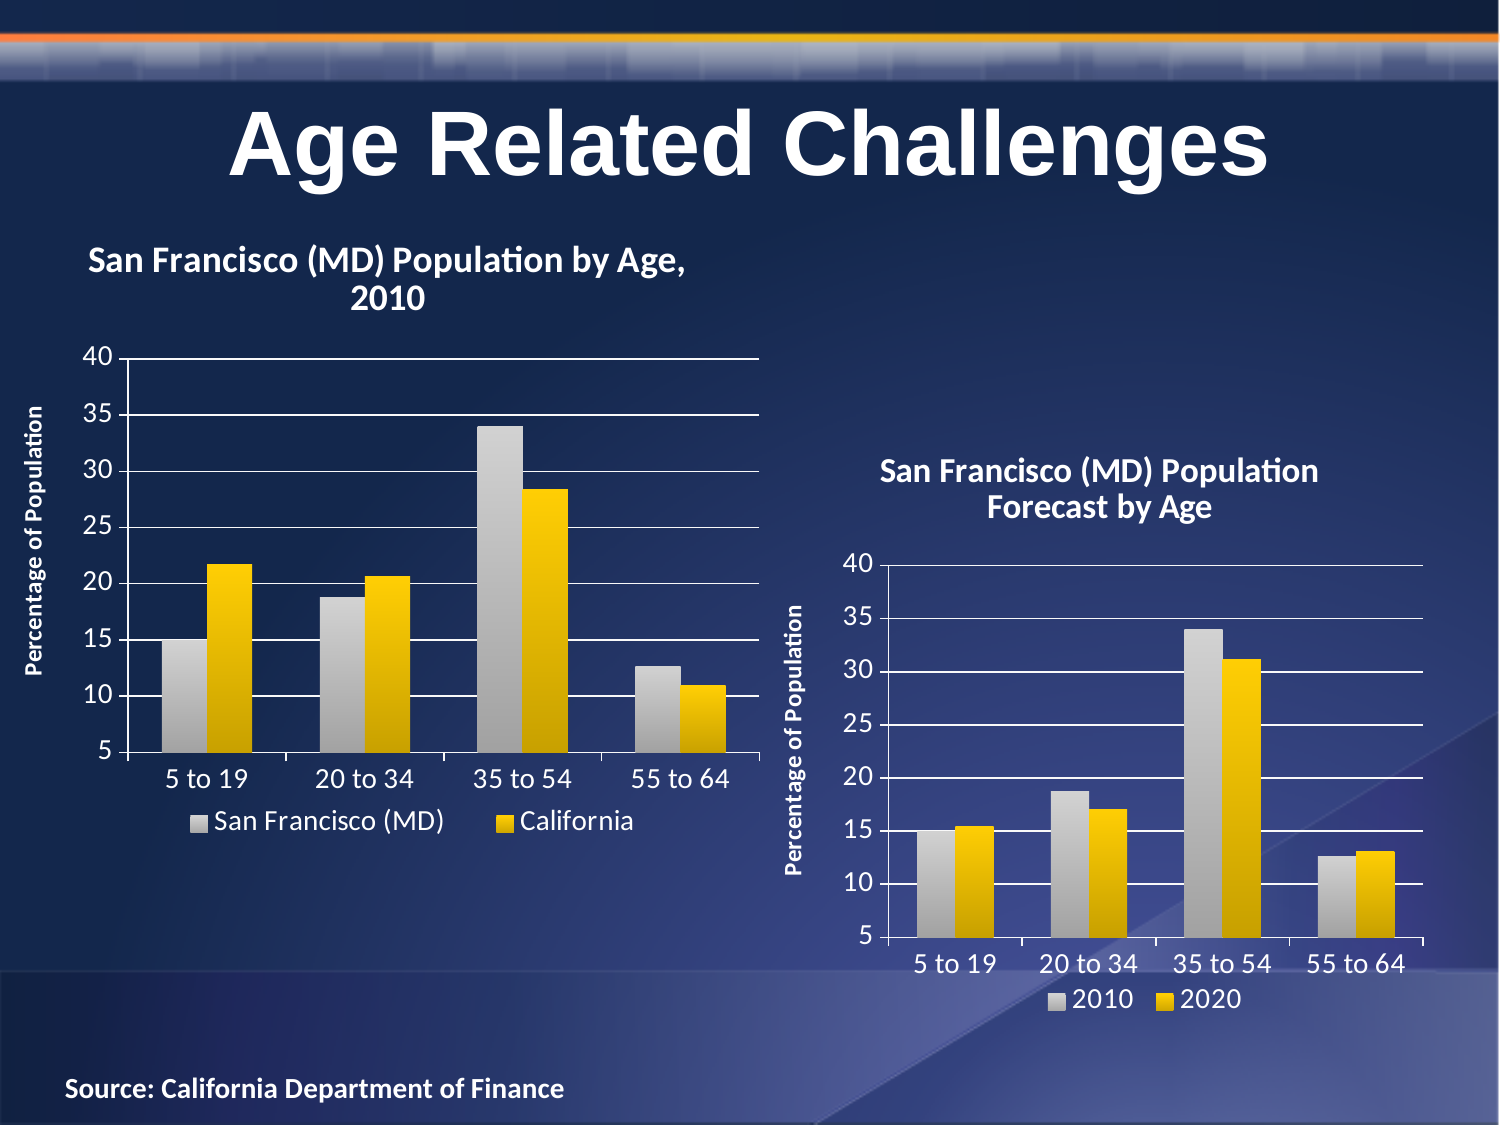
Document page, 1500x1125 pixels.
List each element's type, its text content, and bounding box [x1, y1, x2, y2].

text_box Source: California Department of Finance [50, 1062, 688, 1113]
title Age Related Challenges [75, 45, 1425, 233]
chart [0, 212, 1437, 1048]
picture [0, 0, 1500, 1125]
